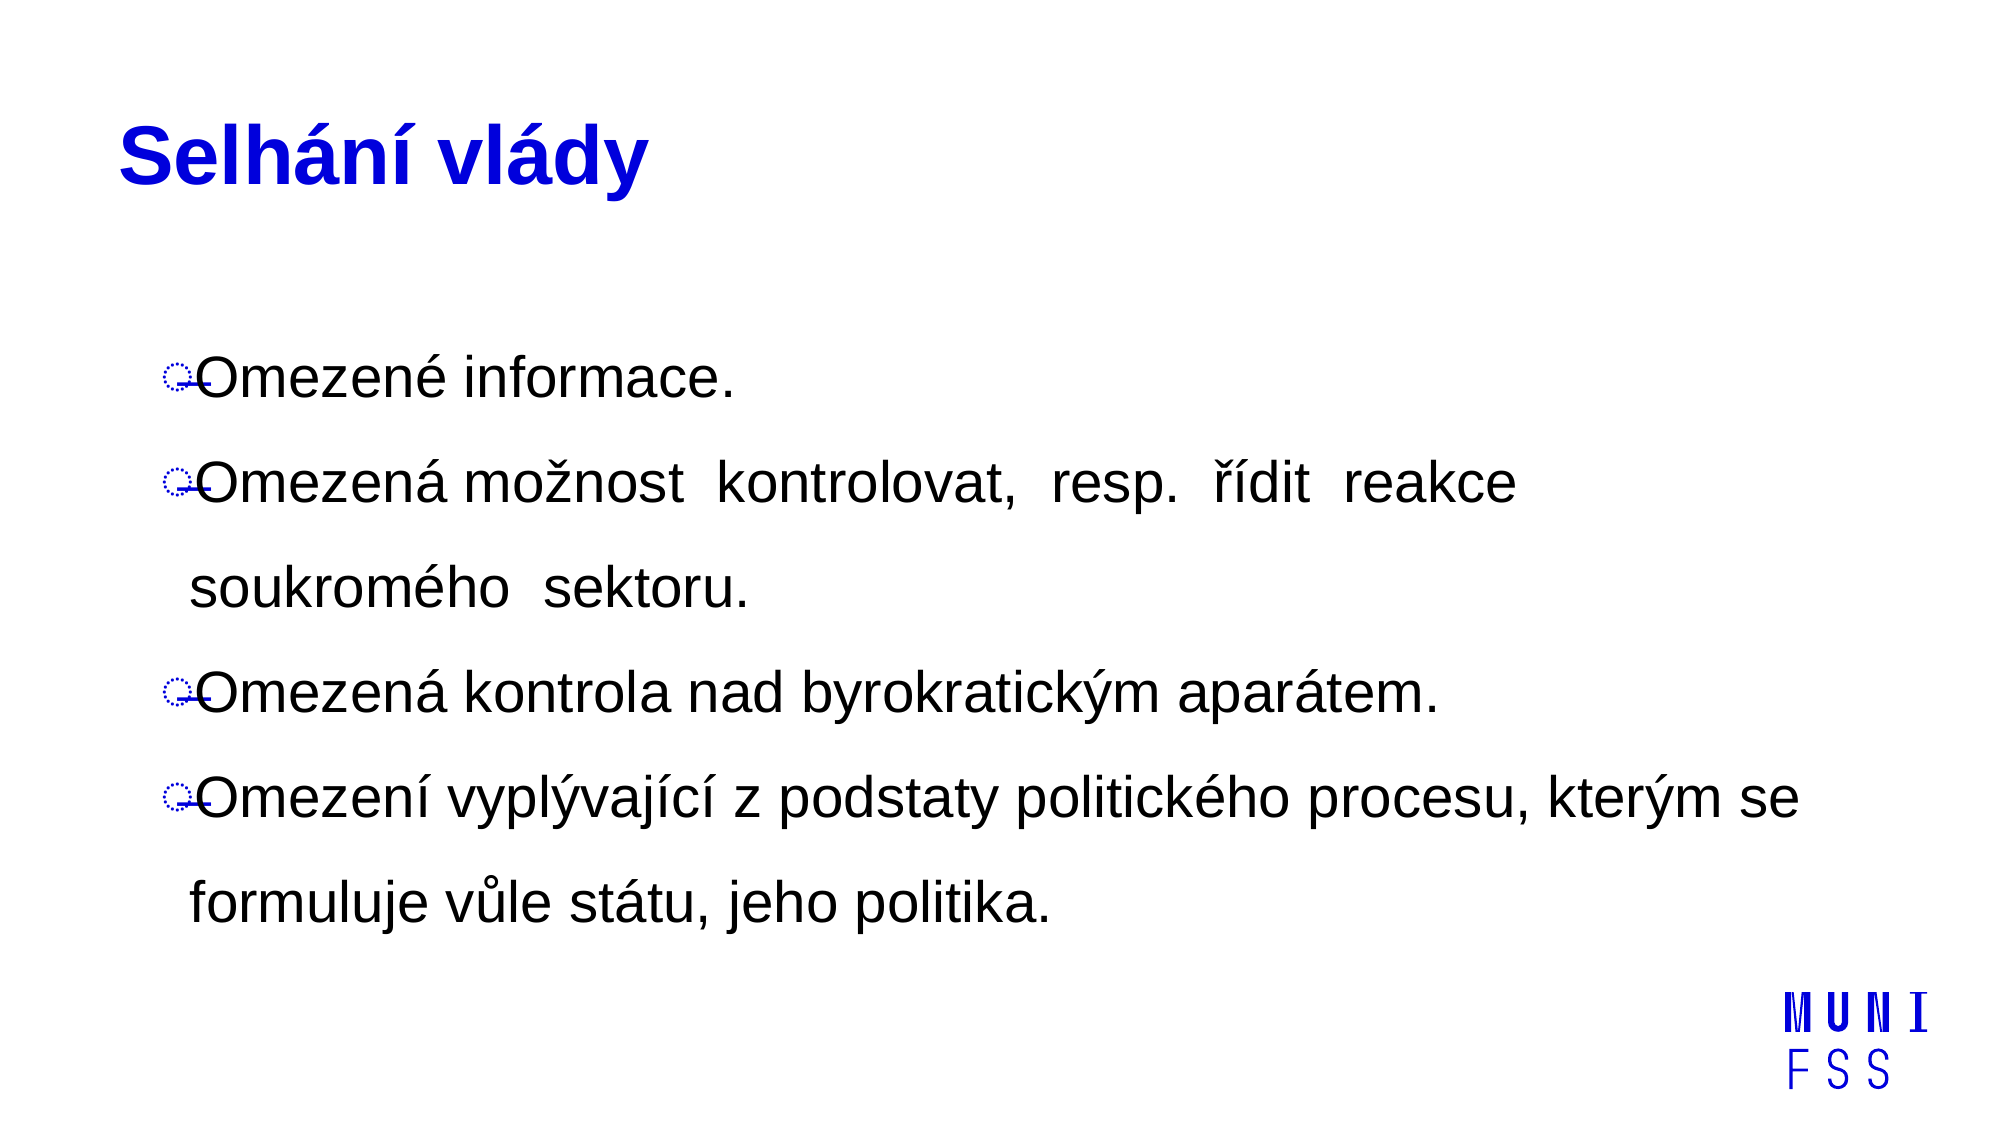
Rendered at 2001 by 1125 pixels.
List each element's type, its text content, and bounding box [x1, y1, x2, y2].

title Selhání vlády [118, 118, 1883, 193]
list Omezené informace. Omezená možnost kontrolovat, resp. řídit reakce soukromého sektoru. Omezená kontrola nad byrokratickým aparátem. Omezení vyplývající z podstaty politického procesu, kterým se formuluje vůle státu, jeho politika. [148, 304, 1844, 1047]
